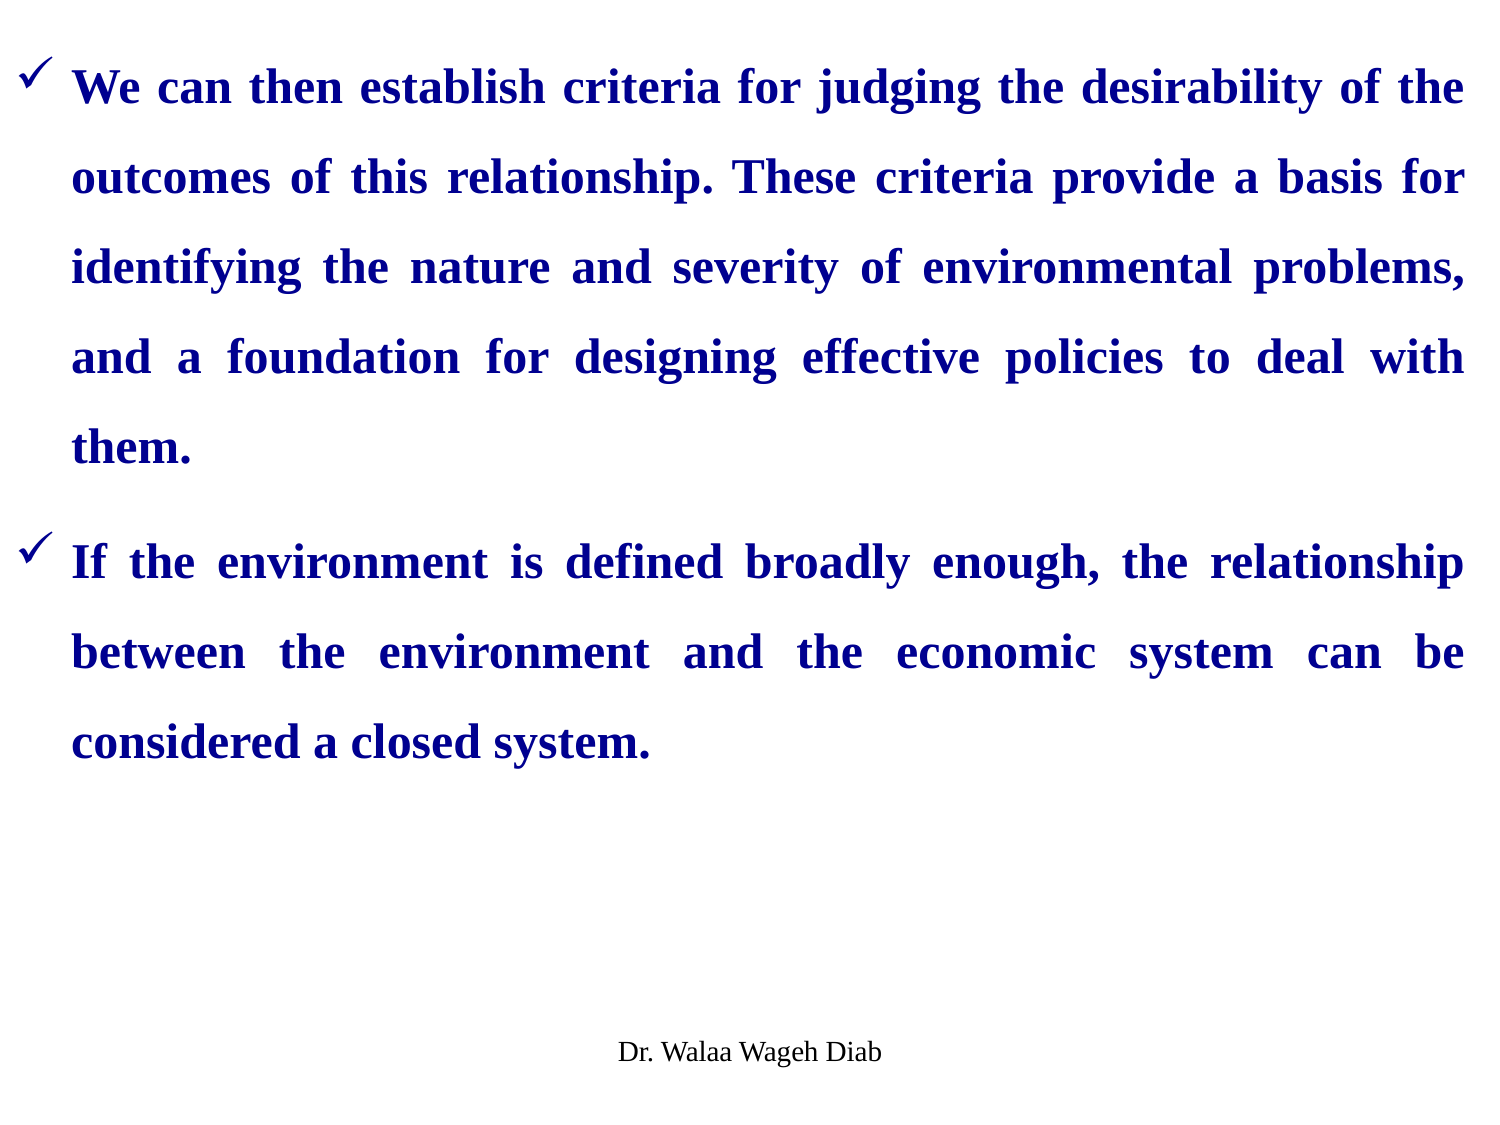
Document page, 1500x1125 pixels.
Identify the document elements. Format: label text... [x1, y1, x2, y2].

footer Dr. Walaa Wageh Diab [512, 1025, 988, 1100]
text_box We can then establish criteria for judging the desirability of the outcomes of this relationship. These criteria provide a basis for identifying the nature and severity of environmental problems, and a foundation for designing effective policies to deal with them. If the environment is defined broadly enough, the relationship between the environment and the economic system can be considered a closed system. [0, 16, 1481, 777]
